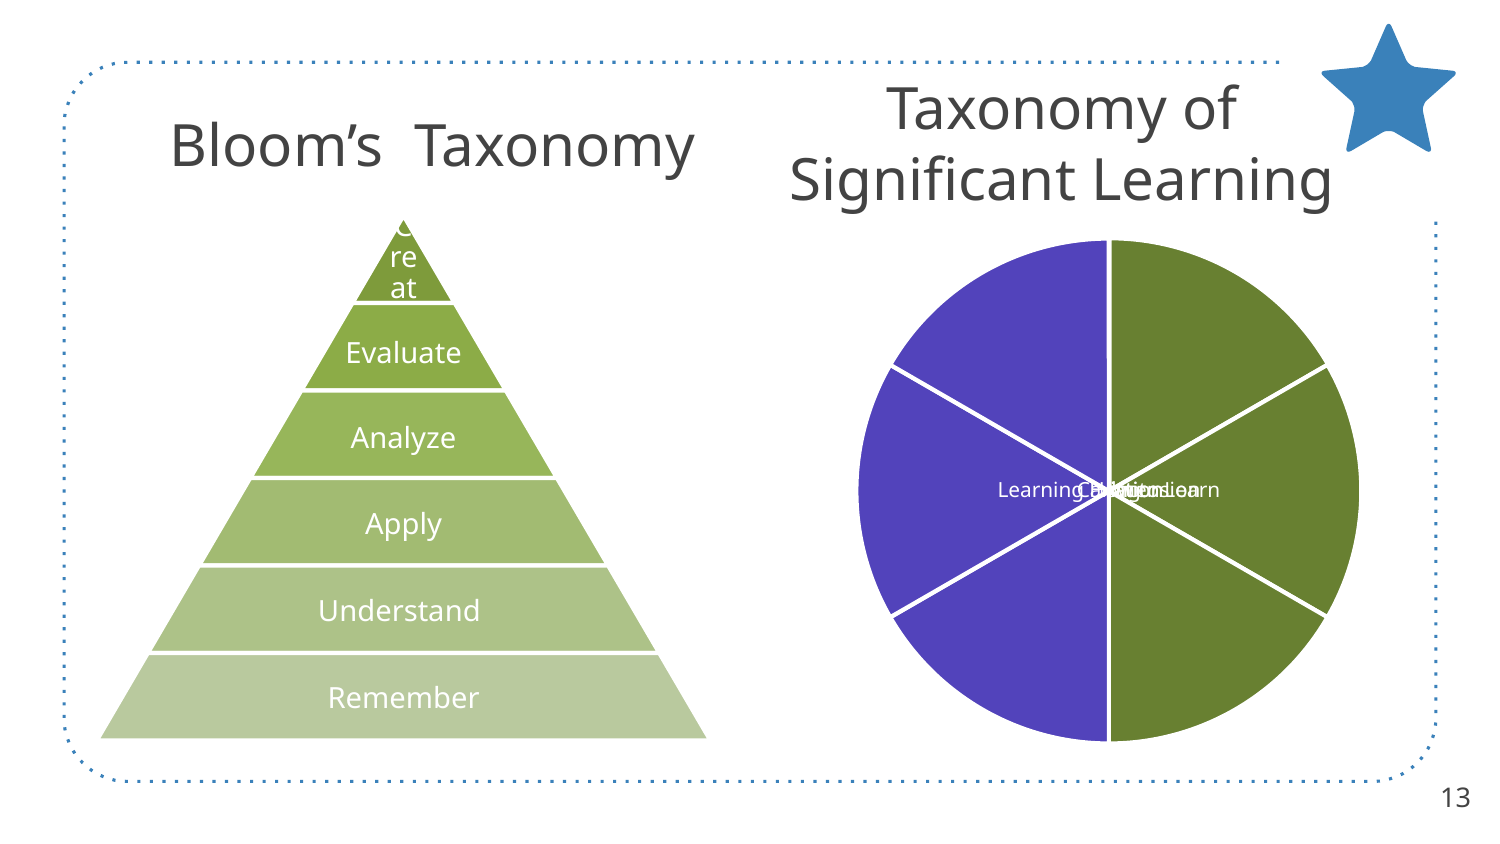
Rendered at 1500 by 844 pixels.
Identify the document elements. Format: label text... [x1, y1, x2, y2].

slide_number 13 [1411, 787, 1500, 844]
text_box [1321, 23, 1456, 152]
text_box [691, 177, 1500, 779]
text_box Taxonomy of Significant Learning [753, 56, 1370, 156]
title Bloom’s Taxonomy [114, 92, 750, 213]
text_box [96, 215, 686, 741]
